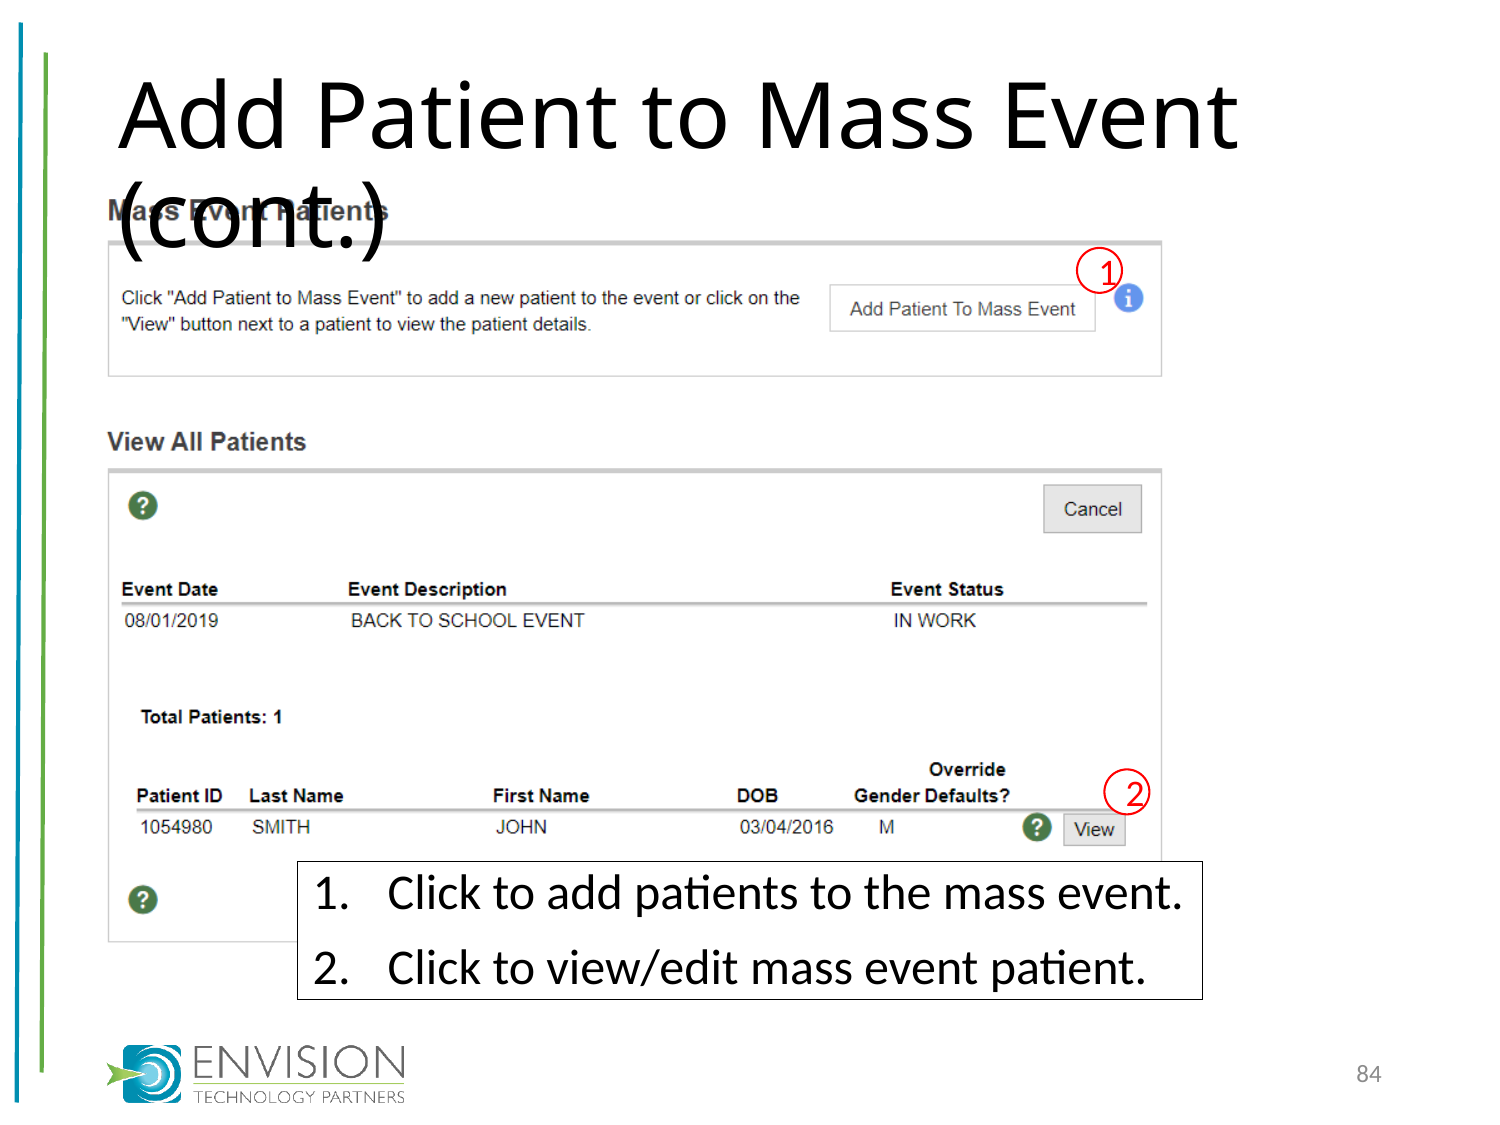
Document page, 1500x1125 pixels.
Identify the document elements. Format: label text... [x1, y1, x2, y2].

picture [103, 1045, 174, 1103]
picture [103, 193, 1171, 945]
title Add Patient to Mass Event (cont.) [103, 59, 1397, 278]
slide_number 84 [1059, 1042, 1397, 1103]
text_box Click to add patients to the mass event. Click to view/edit mass event patient. [297, 861, 1203, 1000]
picture [149, 1045, 404, 1103]
